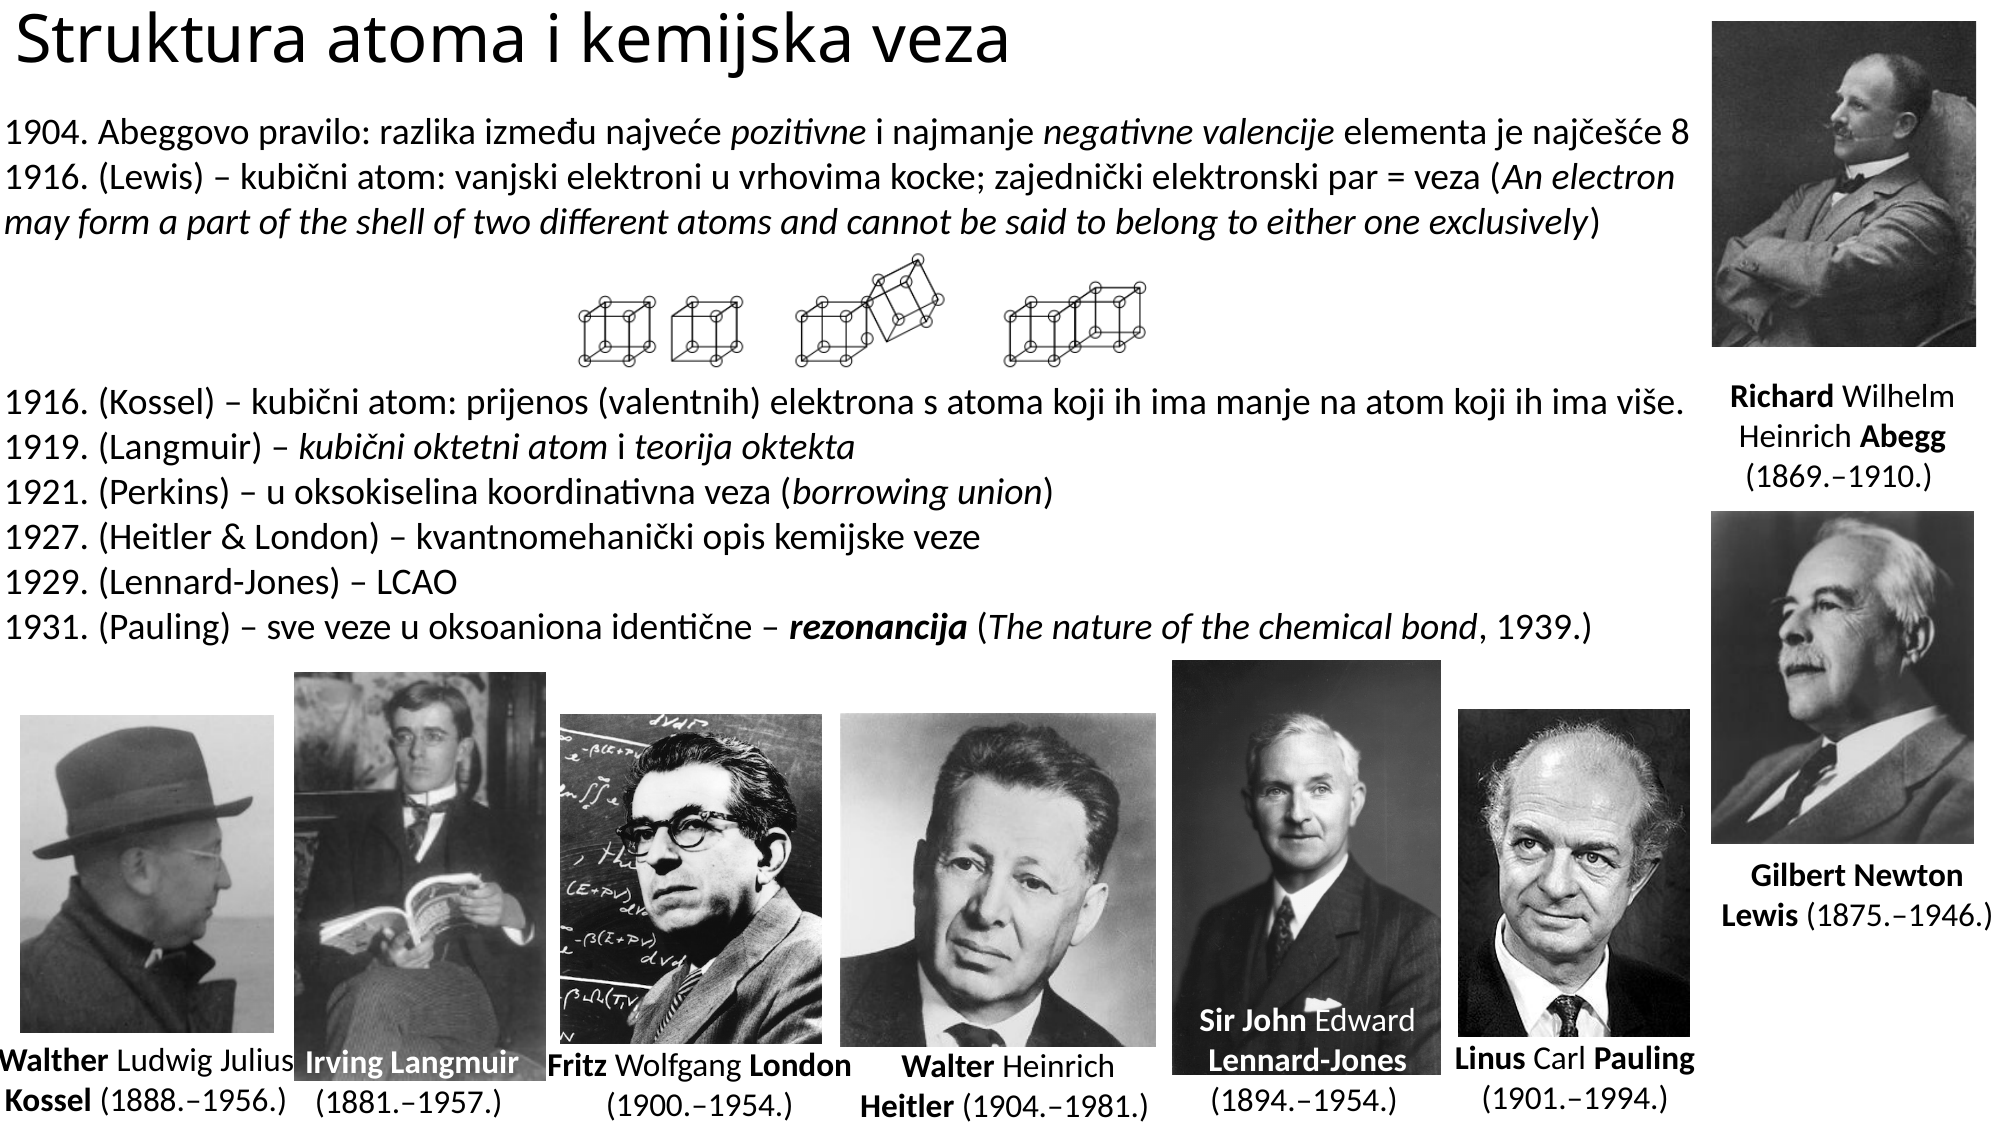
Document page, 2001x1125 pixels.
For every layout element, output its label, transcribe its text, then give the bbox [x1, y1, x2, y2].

text_box Gilbert Newton Lewis (1875.–1946.) [1695, 845, 2000, 941]
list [1711, 511, 1975, 844]
picture [542, 237, 1208, 376]
picture [1458, 709, 1690, 1037]
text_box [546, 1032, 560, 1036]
text_box Walther Ludwig Julius Kossel (1888.–1956.) [0, 1030, 314, 1125]
picture [1172, 660, 1441, 1075]
text_box Sir John Edward Lennard-Jones (1894.–1954.) [1183, 1075, 1433, 1125]
text_box Linus Carl Pauling (1901.–1994.) [1433, 1029, 1744, 1124]
text_box 1904. Abeggovo pravilo: razlika između najveće pozitivne i najmanje negativne valencije elementa je najčešće 8 1916. (Lewis) – kubični atom: vanjski elektroni u vrhovima kocke; zajednički elektronski par = veza (An electron may form a part of the shell of two different atoms and cannot be said to belong to either one exclusively) 1916. (Kossel) – kubični atom: prijenos (valentnih) elektrona s atoma koji ih ima manje na atom koji ih ima više. 1919. (Langmuir) – kubični oktetni atom i teorija oktekta 1921. (Perkins) – u oksokiselina koordinativna veza (borrowing union) 1927. (Heitler & London) – kvantnomehanički opis kemijske veze 1929. (Lennard-Jones) – LCAO 1931. (Pauling) – sve veze u oksoaniona identične – rezonancija (The nature of the chemical bond, 1939.) [0, 99, 1721, 700]
text_box Walter Heinrich Heitler (1904.–1981.) [844, 1036, 1173, 1125]
text_box Irving Langmuir (1881.–1957.) [314, 1081, 530, 1125]
text_box Fritz Wolfgang London (1900.–1954.) [530, 1036, 844, 1125]
picture [560, 714, 822, 1044]
title Struktura atoma i kemijska veza [0, 0, 1126, 81]
picture [840, 713, 1156, 1047]
picture [19, 715, 274, 1033]
text_box Richard Wilhelm Heinrich Abegg (1869.–1910.) [1721, 366, 1977, 502]
picture [294, 672, 546, 1081]
picture [1711, 21, 1977, 347]
